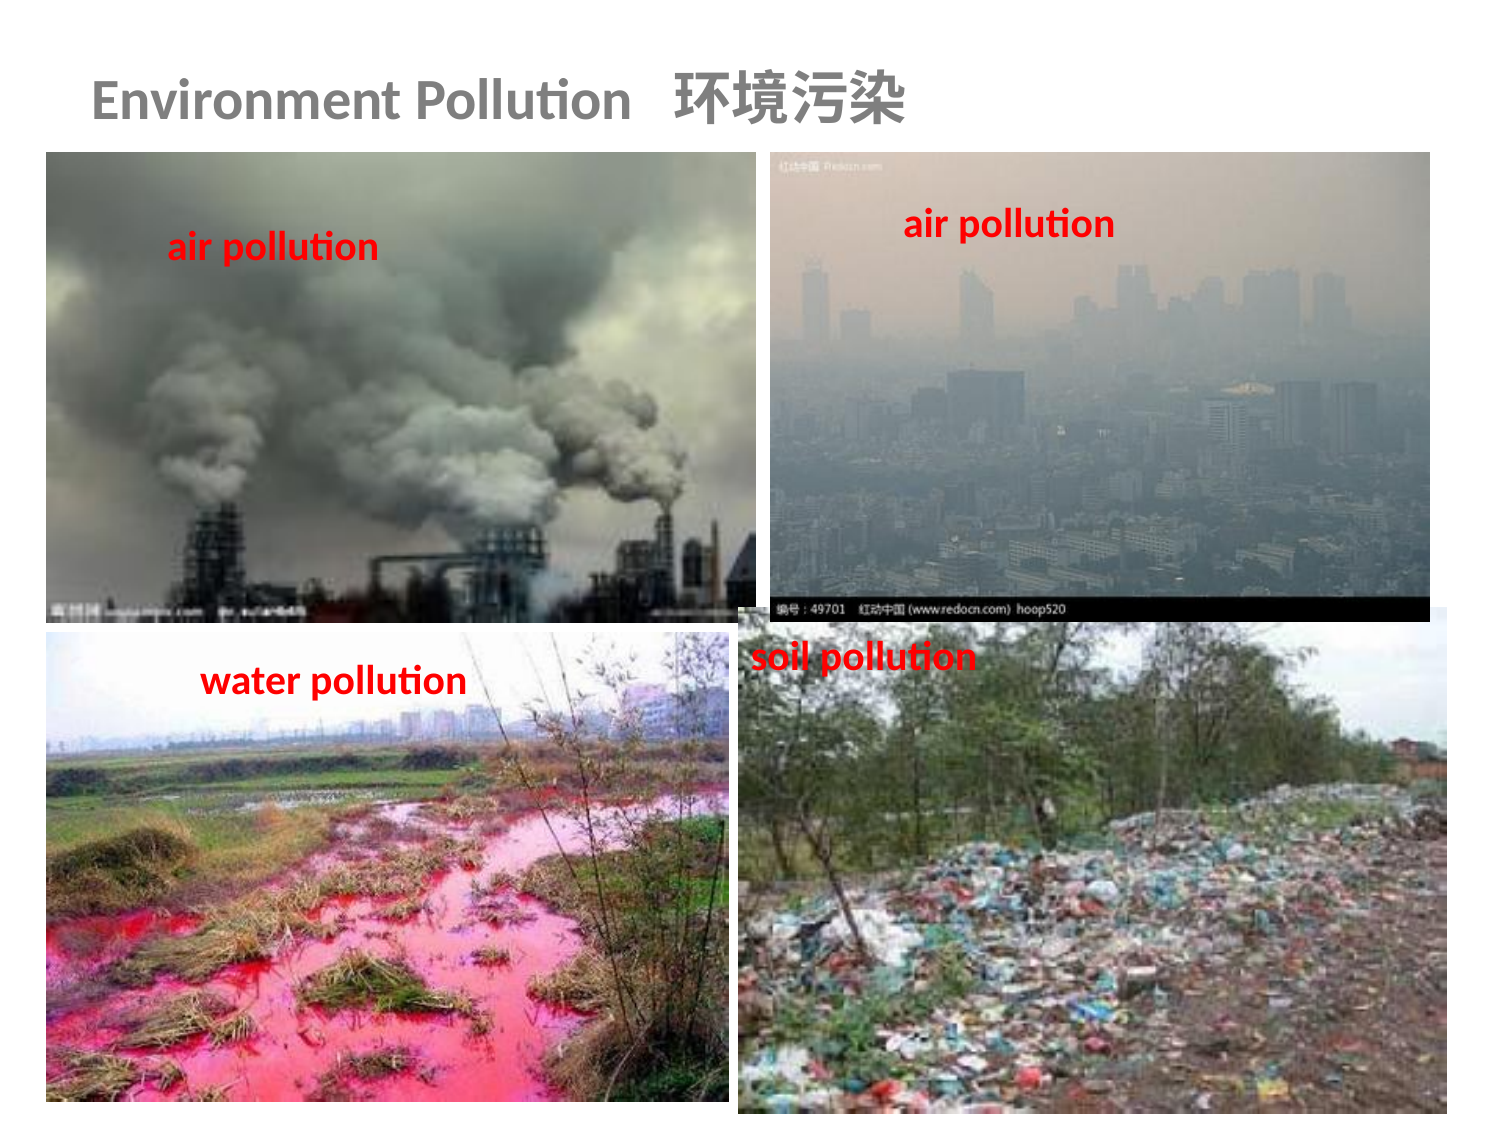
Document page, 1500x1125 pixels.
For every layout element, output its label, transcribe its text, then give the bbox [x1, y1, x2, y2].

picture [46, 632, 729, 1102]
picture [46, 152, 1448, 1114]
text_box Environment Pollution 环境污染 [76, 19, 1329, 138]
